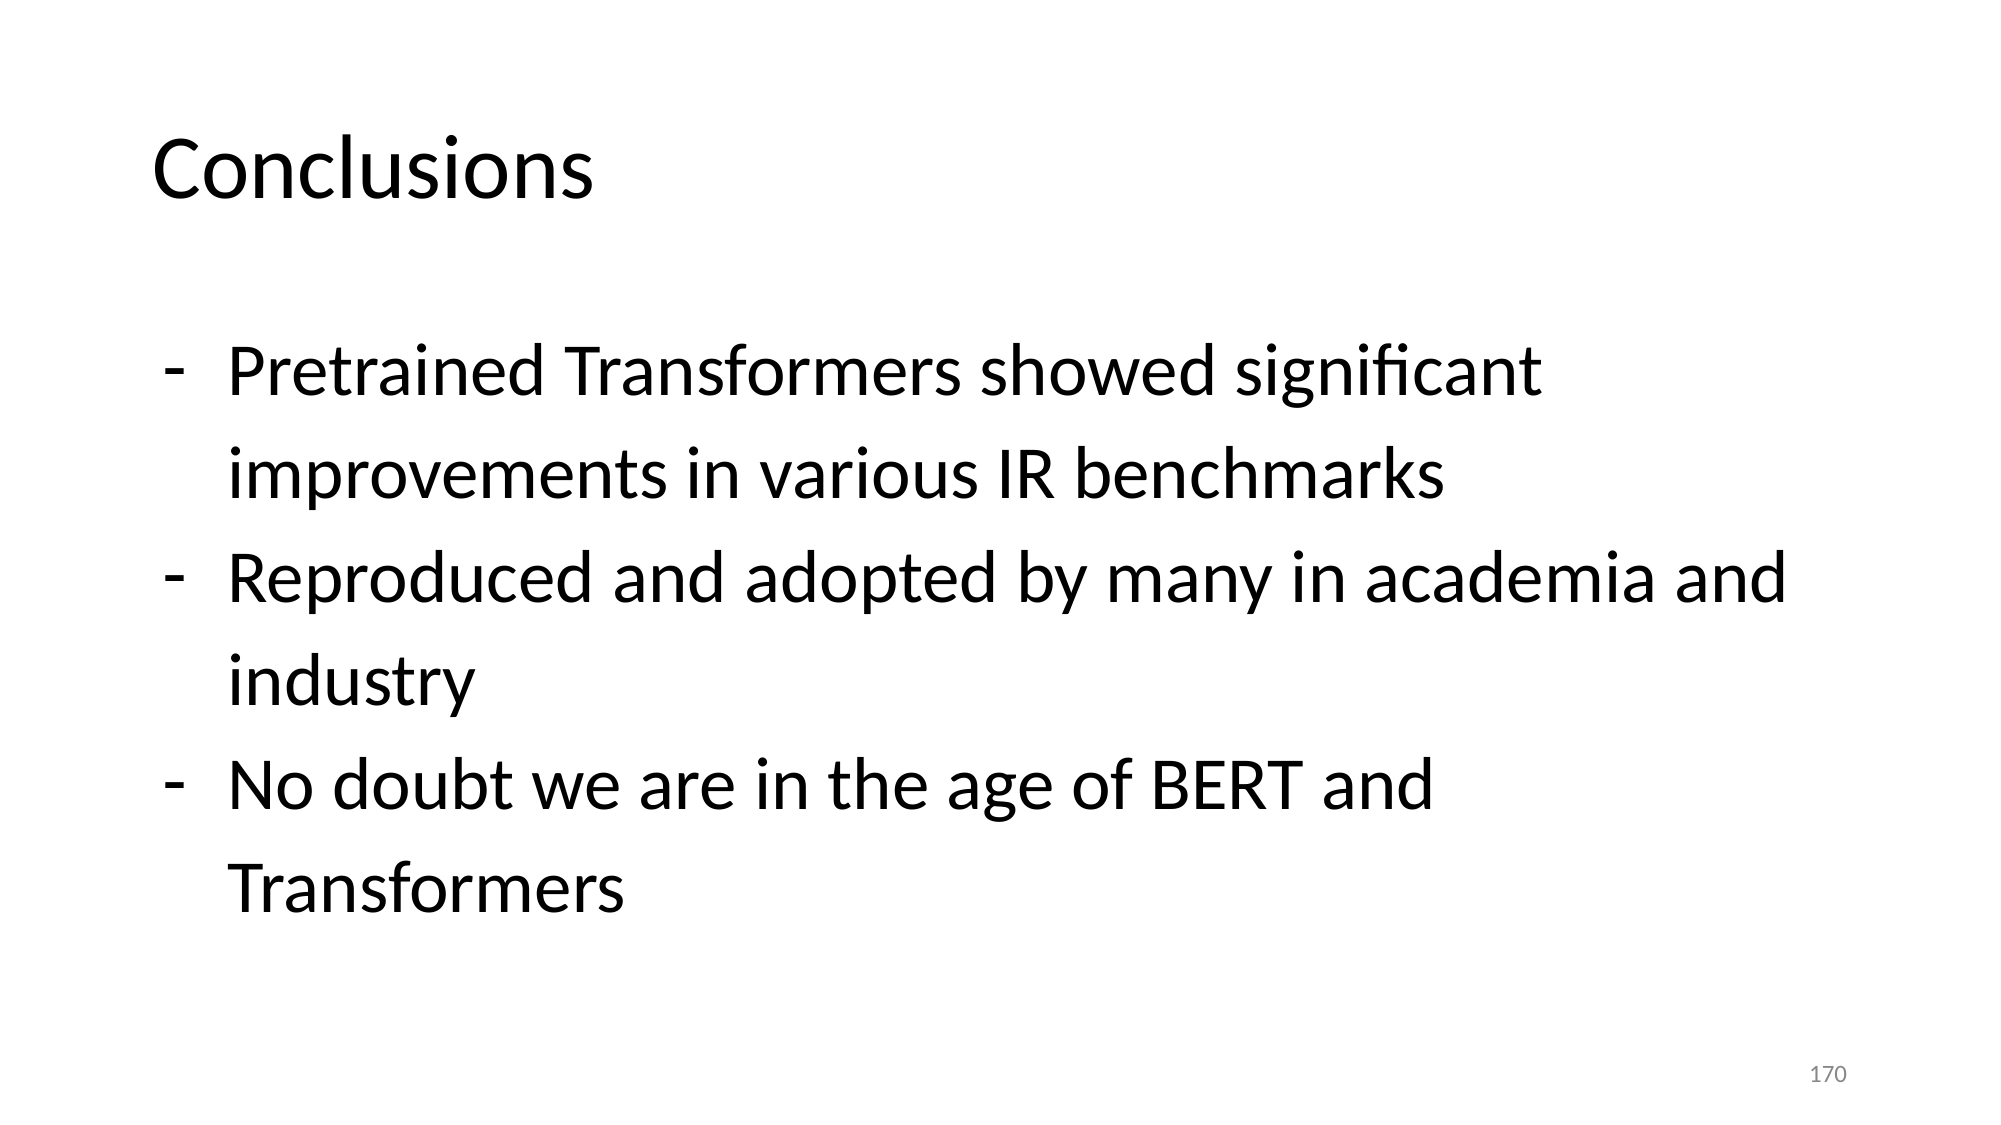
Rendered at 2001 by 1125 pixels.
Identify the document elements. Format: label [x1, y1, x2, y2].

list [137, 299, 1863, 1014]
title [137, 59, 1863, 278]
slide_number [1412, 1042, 1863, 1103]
